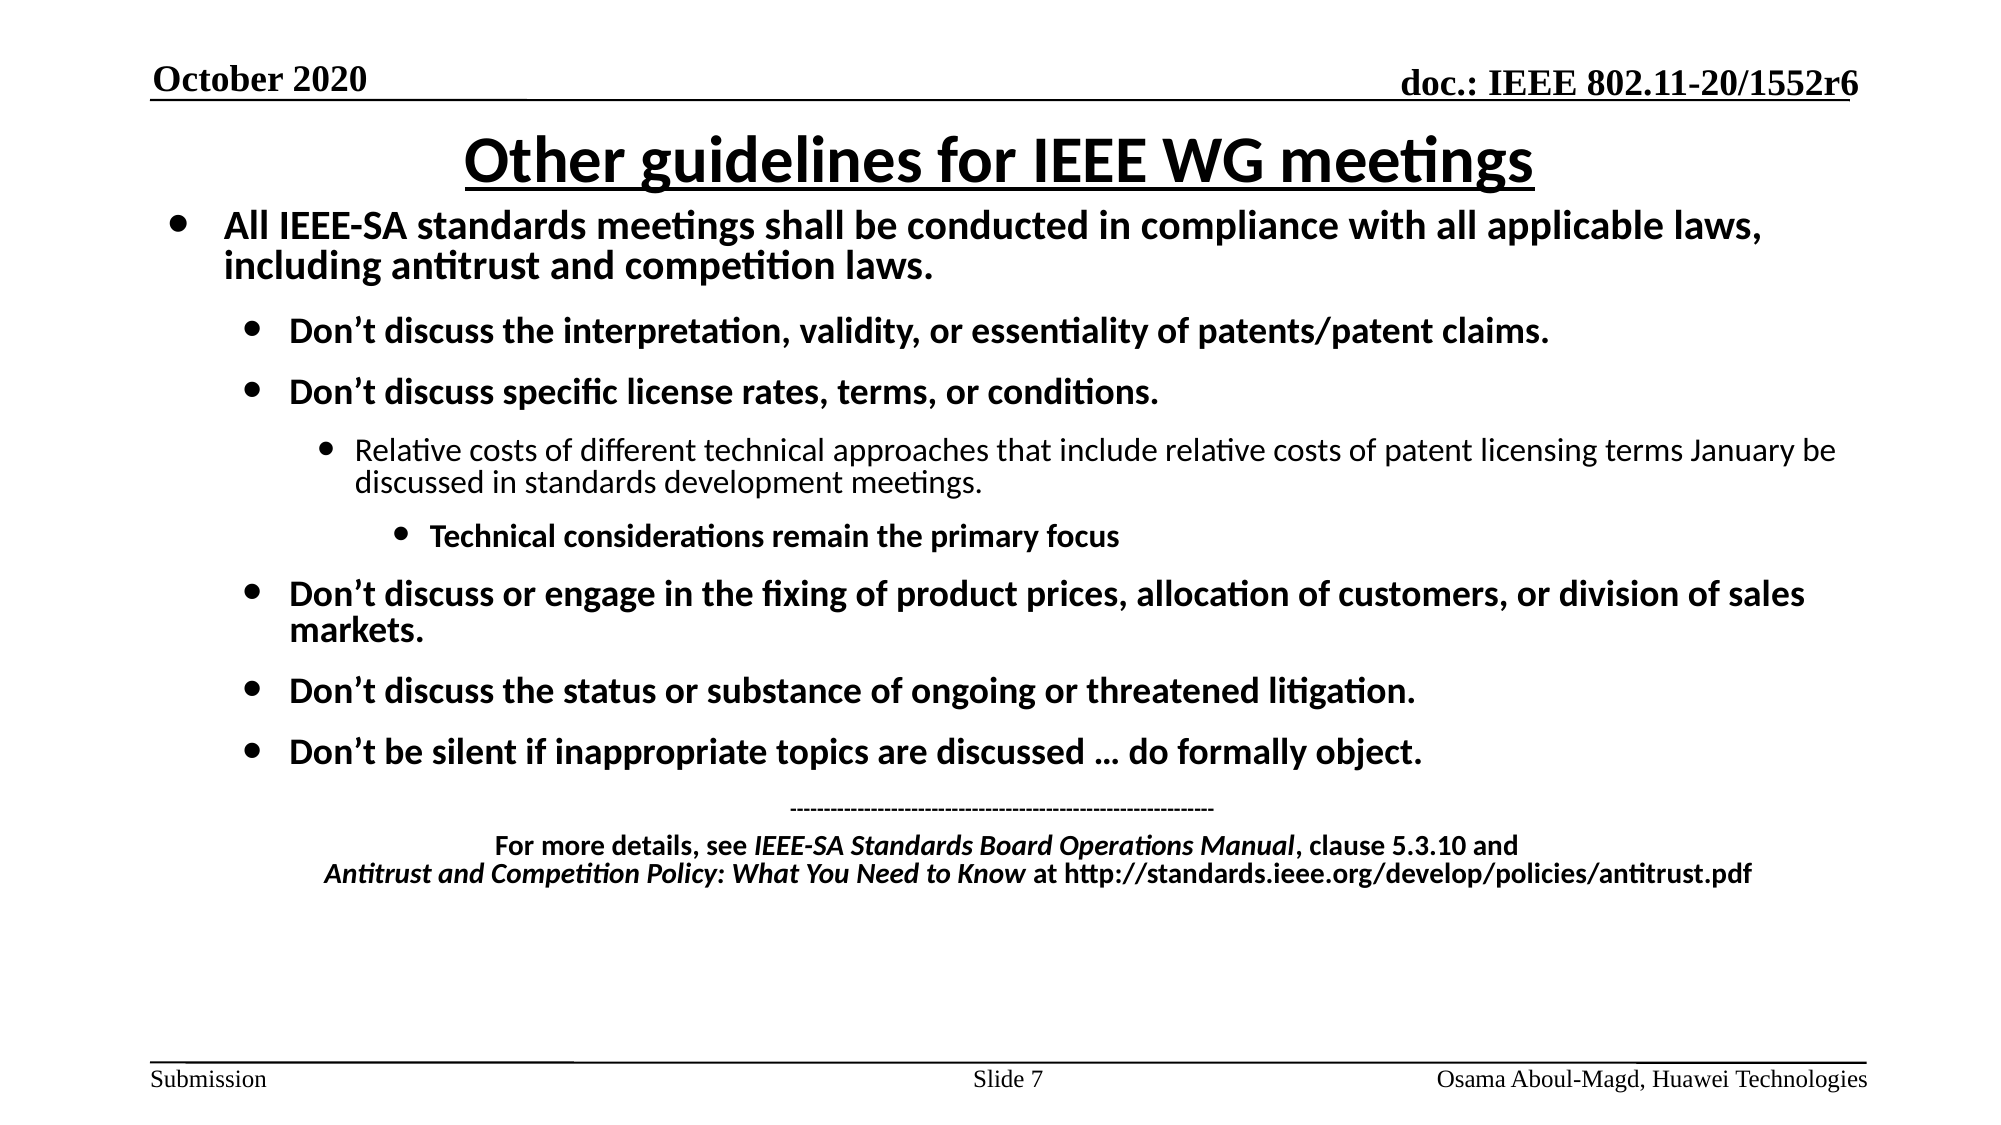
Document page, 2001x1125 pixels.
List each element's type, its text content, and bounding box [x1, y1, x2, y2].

list All IEEE-SA standards meetings shall be conducted in compliance with all applicable laws, including antitrust and competition laws. Don’t discuss the interpretation, validity, or essentiality of patents/patent claims. Don’t discuss specific license rates, terms, or conditions. Relative costs of different technical approaches that include relative costs of patent licensing terms January be discussed in standards development meetings. Technical considerations remain the primary focus Don’t discuss or engage in the fixing of product prices, allocation of customers, or division of sales markets. Don’t discuss the status or substance of ongoing or threatened litigation. Don’t be silent if inappropriate topics are discussed … do formally object. --------------------------------------------------------------- For more details, see IEEE-SA Standards Board Operations Manual, clause 5.3.10 and Antitrust and Competition Policy: What You Need to Know at http://standards.ieee.org/develop/policies/antitrust.pdf [152, 199, 1869, 875]
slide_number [152, 54, 563, 100]
title Other guidelines for IEEE WG meetings [362, 112, 1638, 199]
footer Osama Aboul-Magd, Huawei Technologies [1171, 1061, 1869, 1093]
slide_number Slide 7 [950, 1061, 1067, 1123]
